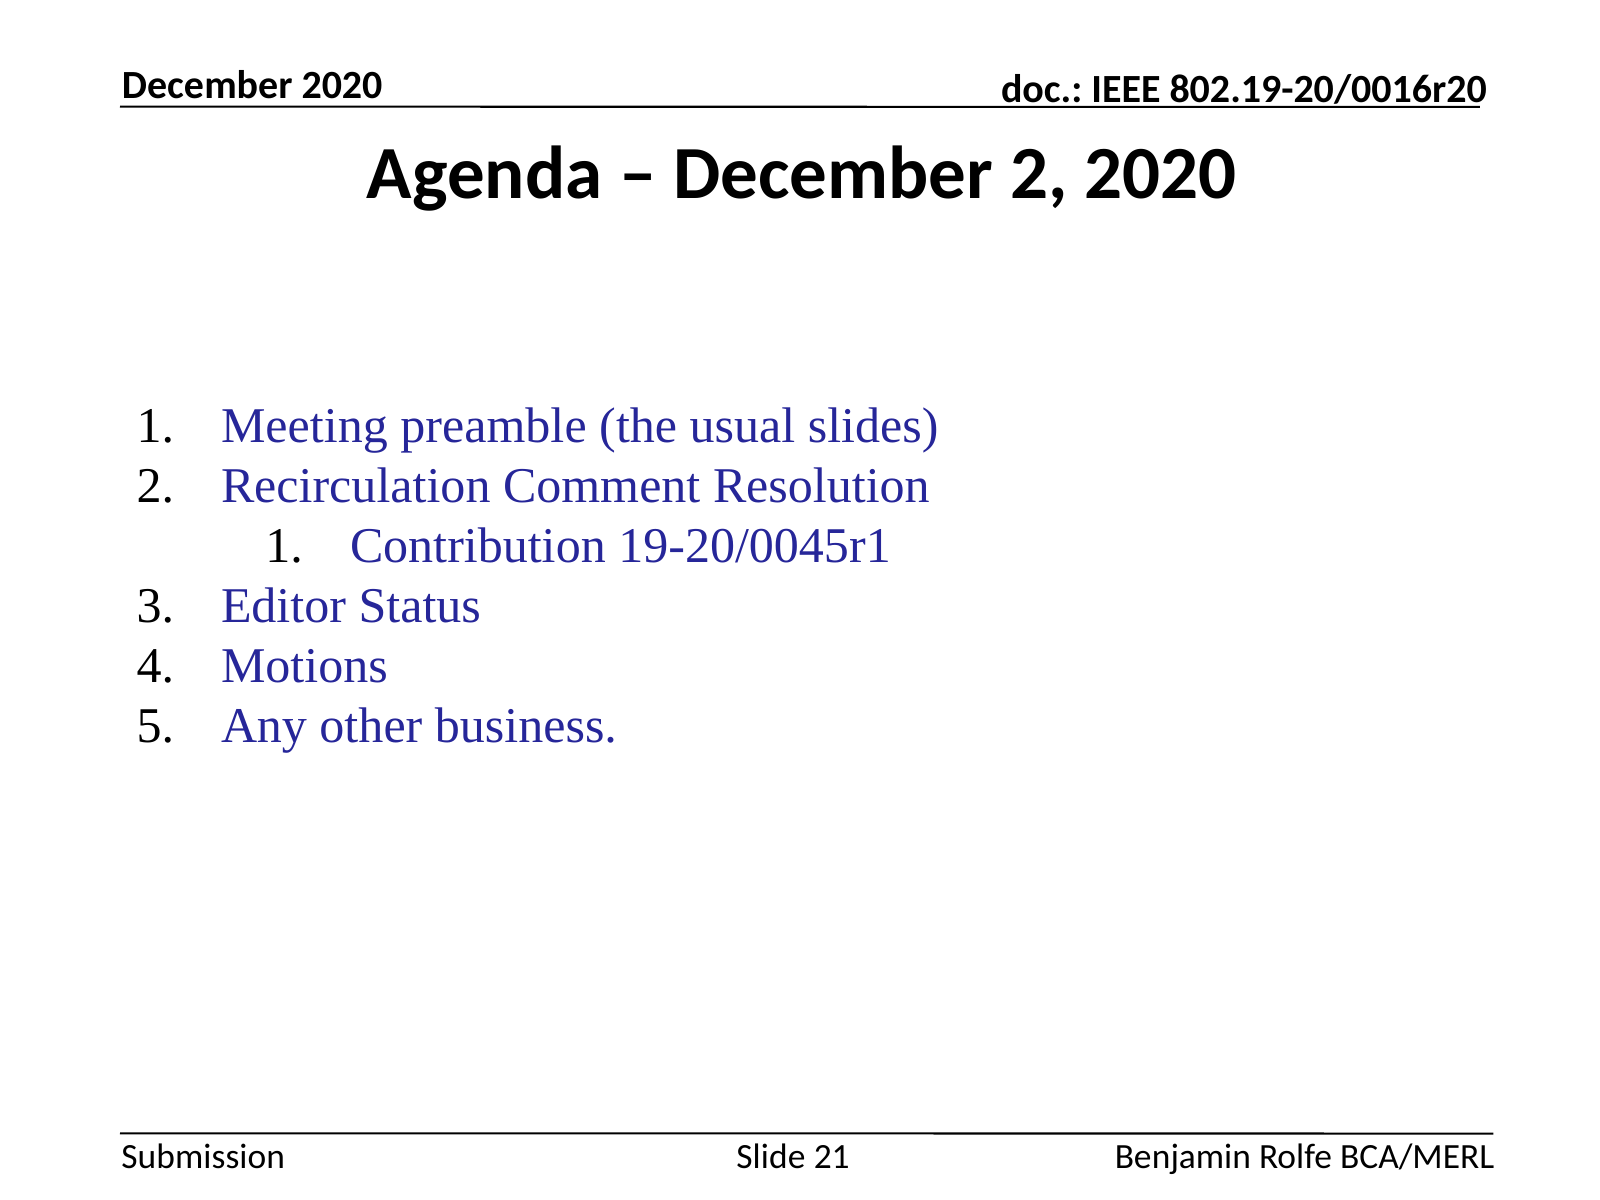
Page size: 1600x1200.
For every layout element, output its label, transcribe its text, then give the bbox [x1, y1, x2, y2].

title Agenda – December 2, 2020 [121, 109, 1482, 228]
slide_number Slide 21 [733, 1132, 854, 1197]
footer Benjamin Rolfe BCA/MERL [937, 1132, 1495, 1174]
text_box Meeting preamble (the usual slides) Recirculation Comment Resolution Contribution 19-20/0045r1 Editor Status Motions Any other business. [121, 324, 1513, 820]
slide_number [121, 58, 451, 107]
